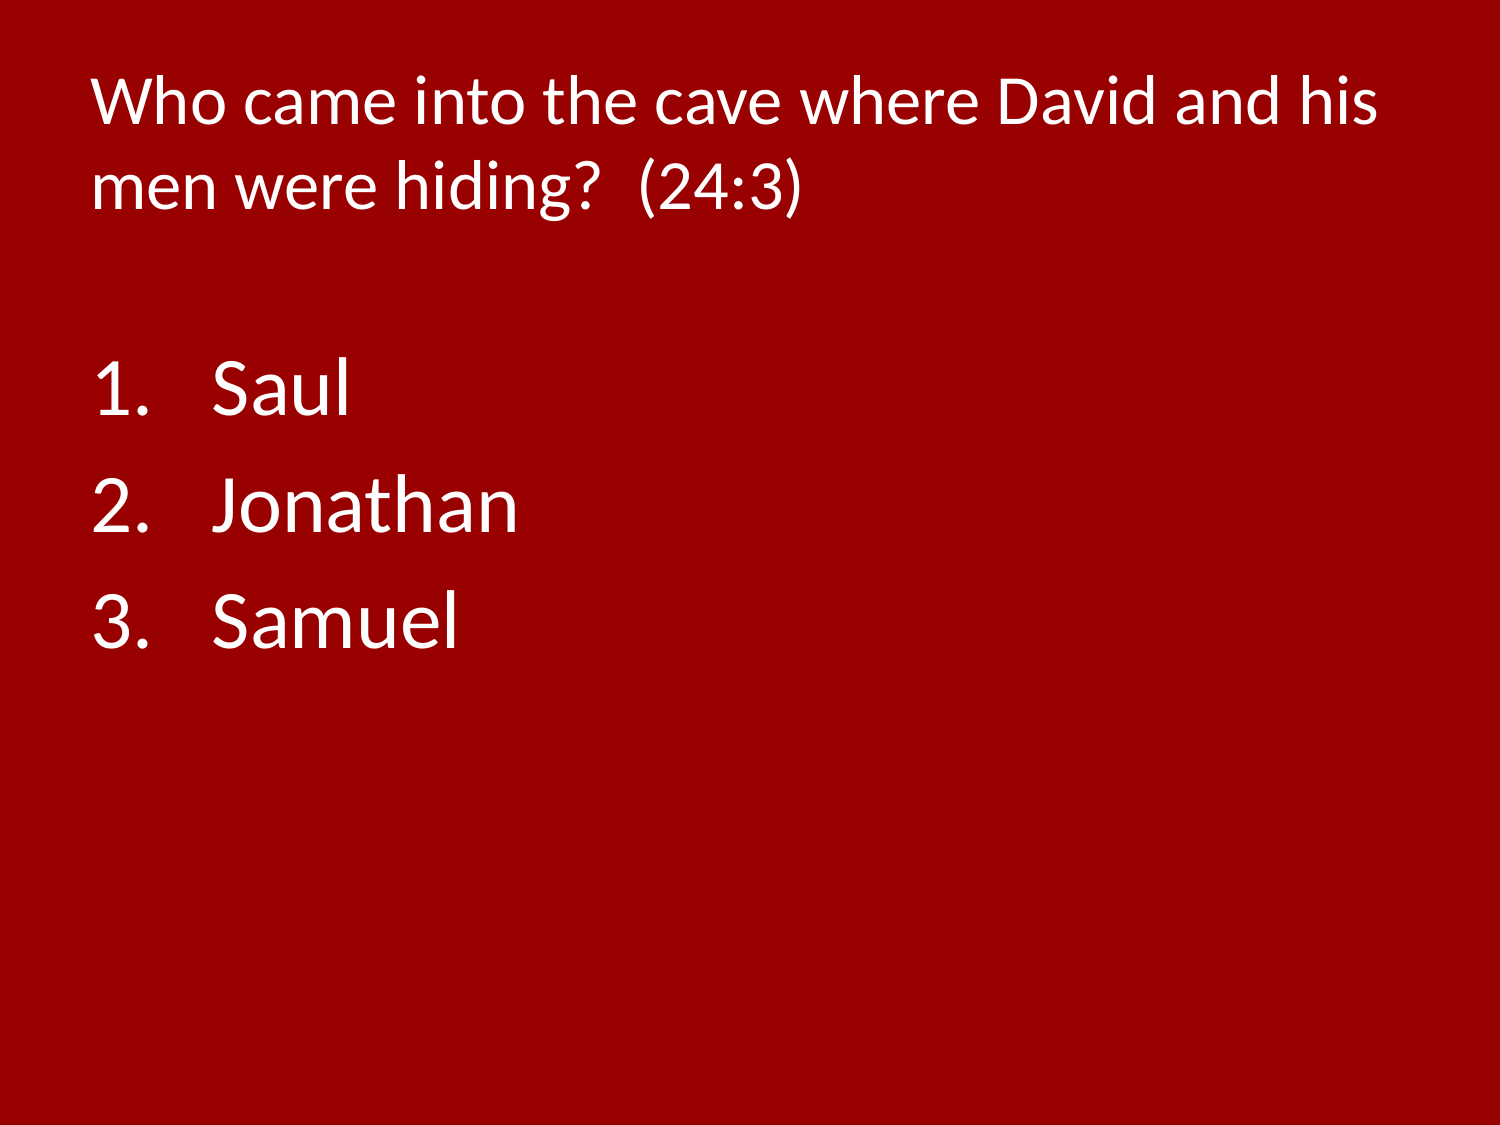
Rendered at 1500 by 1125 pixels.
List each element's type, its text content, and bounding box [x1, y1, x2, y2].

list Saul Jonathan Samuel [75, 324, 1425, 1005]
title Who came into the cave where David and his men were hiding? (24:3) [75, 45, 1425, 233]
